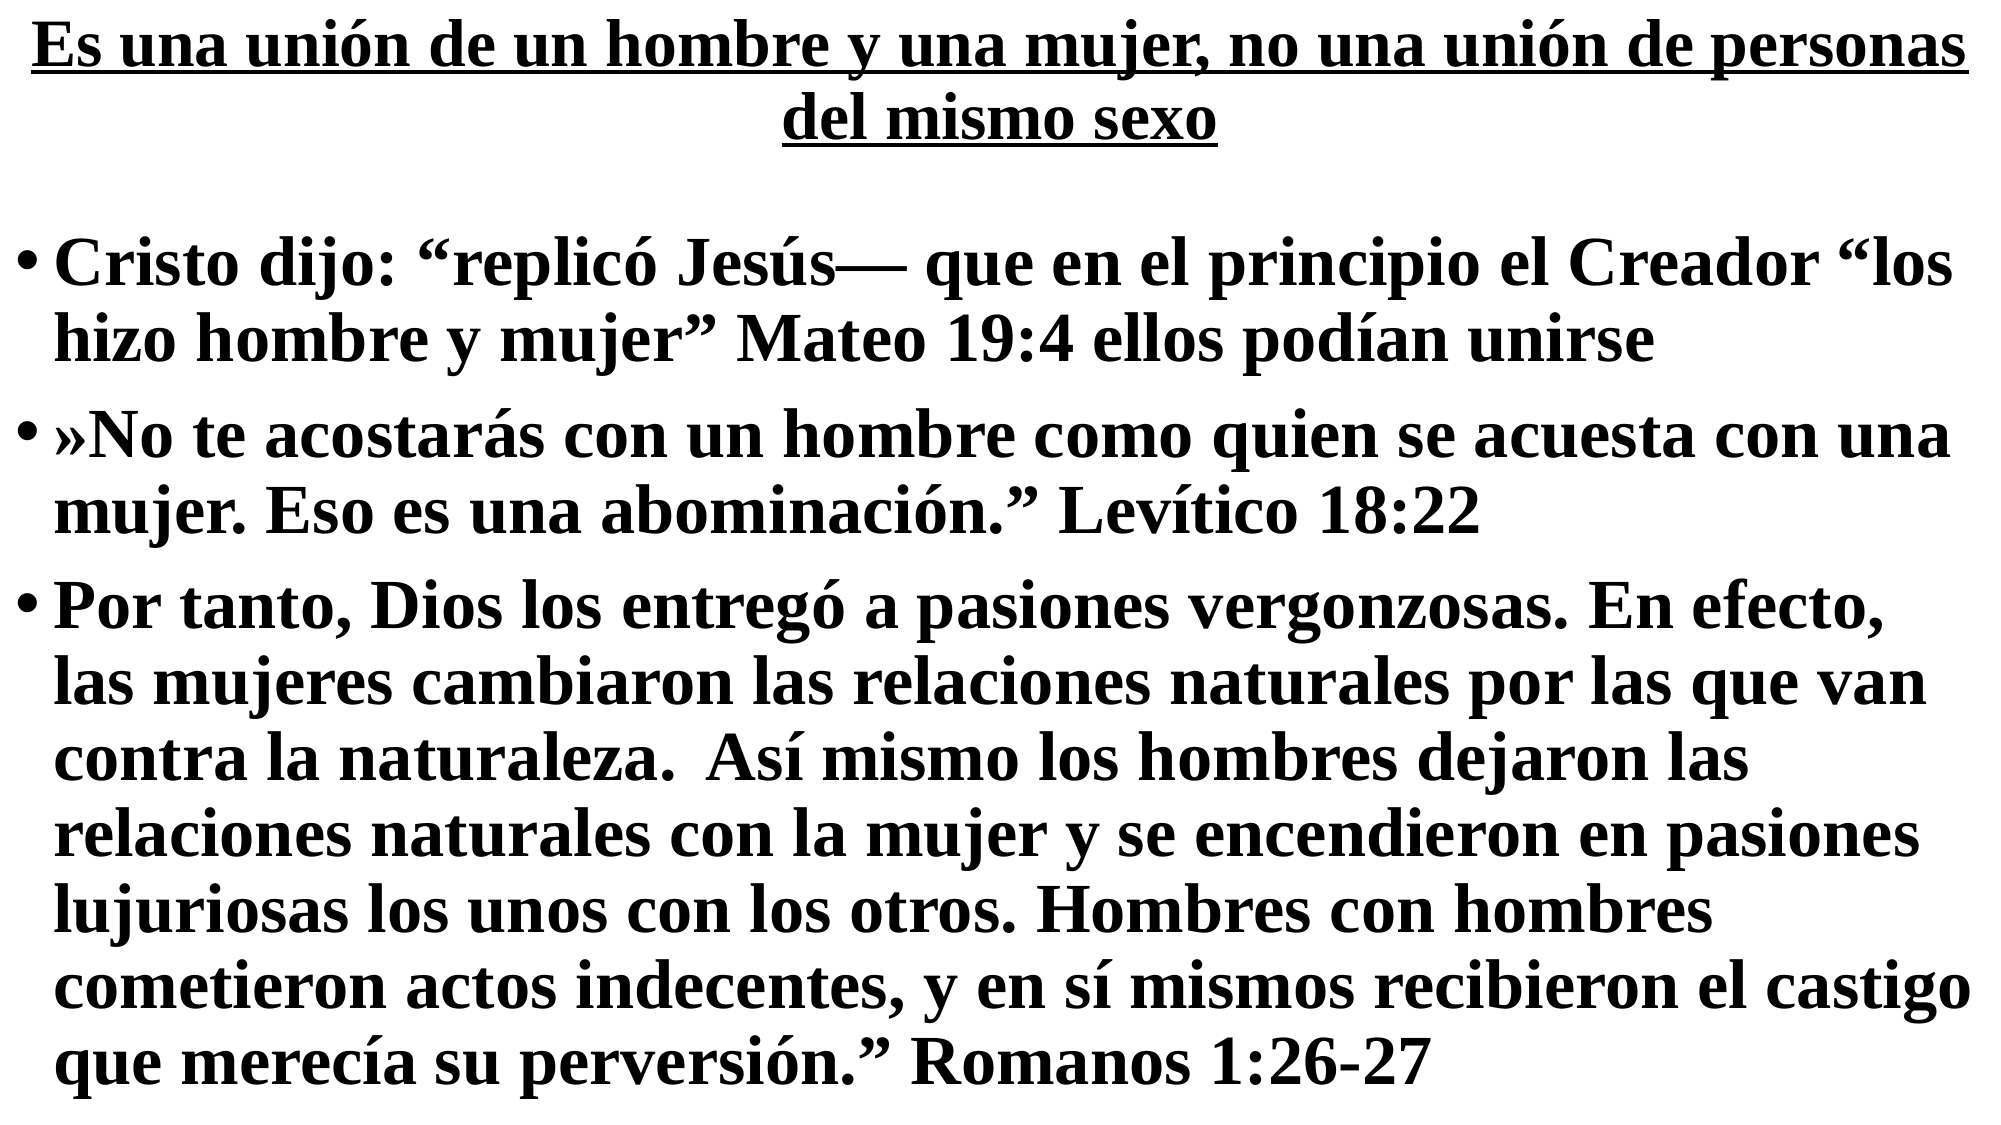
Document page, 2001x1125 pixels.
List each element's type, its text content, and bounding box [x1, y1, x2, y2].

list Cristo dijo: “replicó Jesús— que en el principio el Creador “los hizo hombre y mujer” Mateo 19:4 ellos podían unirse »No te acostarás con un hombre como quien se acuesta con una mujer. Eso es una abominación.” Levítico 18:22 Por tanto, Dios los entregó a pasiones vergonzosas. En efecto, las mujeres cambiaron las relaciones naturales por las que van contra la naturaleza. Así mismo los hombres dejaron las relaciones naturales con la mujer y se encendieron en pasiones lujuriosas los unos con los otros. Hombres con hombres cometieron actos indecentes, y en sí mismos recibieron el castigo que merecía su perversión.” Romanos 1:26-27 [0, 217, 2000, 1125]
title Es una unión de un hombre y una mujer, no una unión de personas del mismo sexo [0, 0, 2000, 162]
